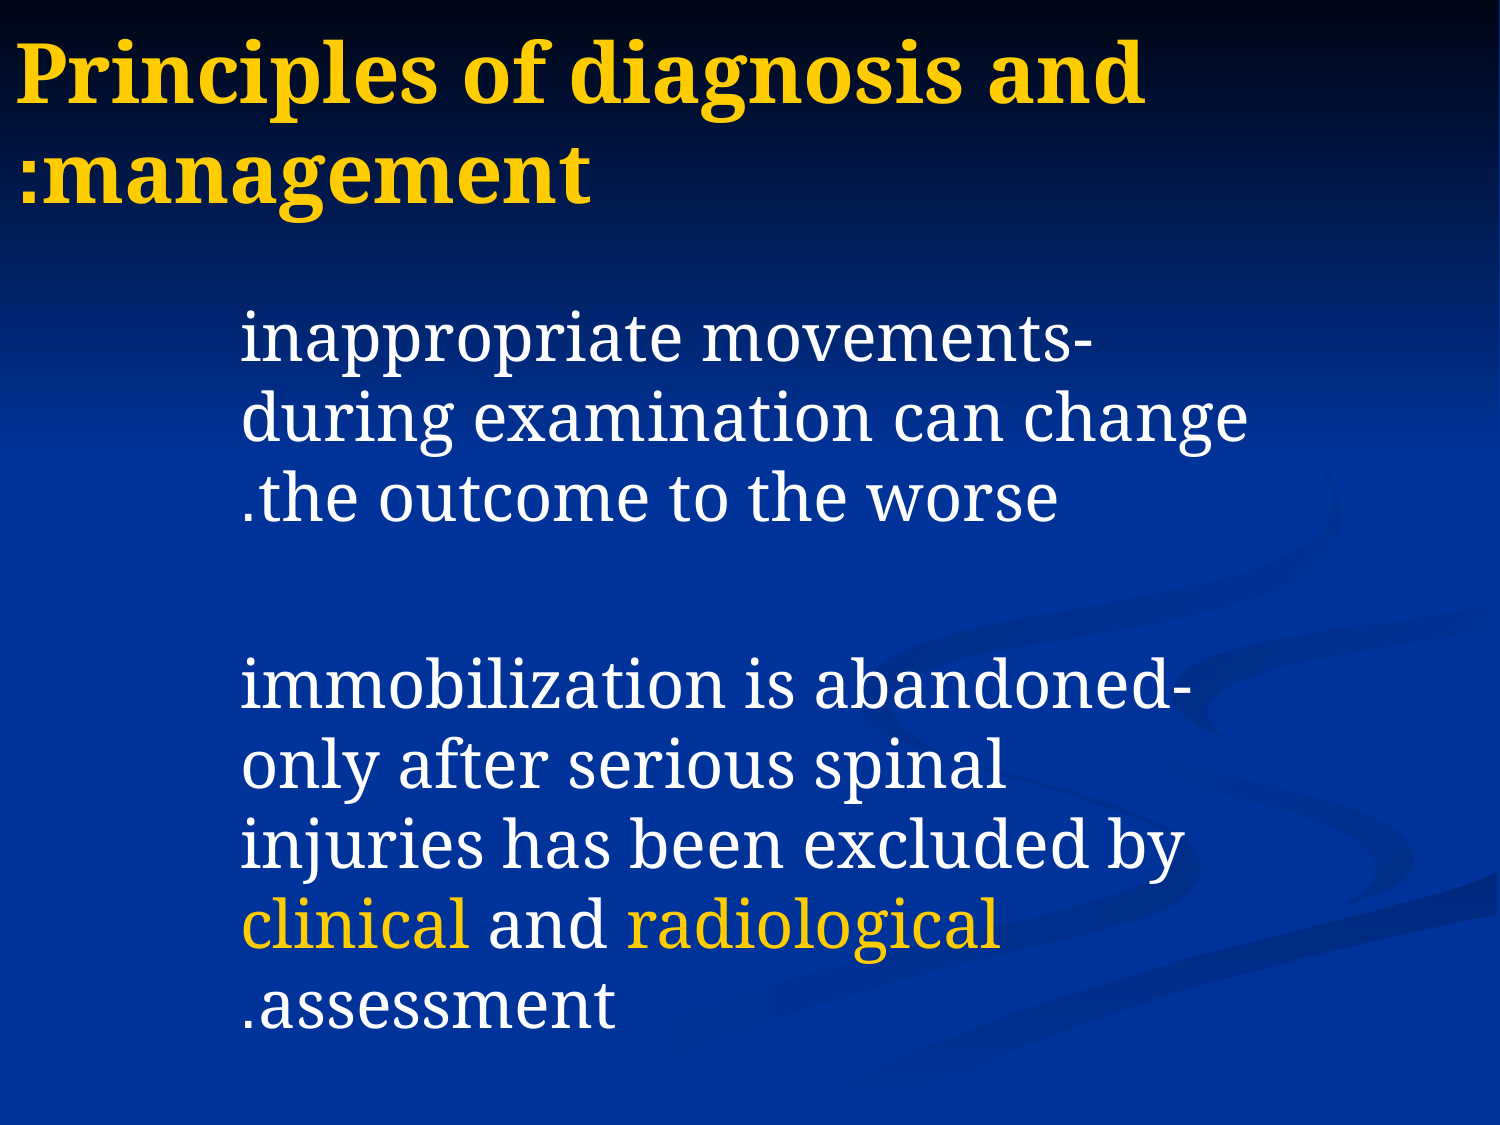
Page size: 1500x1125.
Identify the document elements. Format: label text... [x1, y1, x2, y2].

subtitle -inappropriate movements during examination can change the outcome to the worse. -immobilization is abandoned only after serious spinal injuries has been excluded by clinical and radiological assessment. [224, 287, 1276, 1026]
title Principles of diagnosis and management: [0, 0, 1500, 242]
